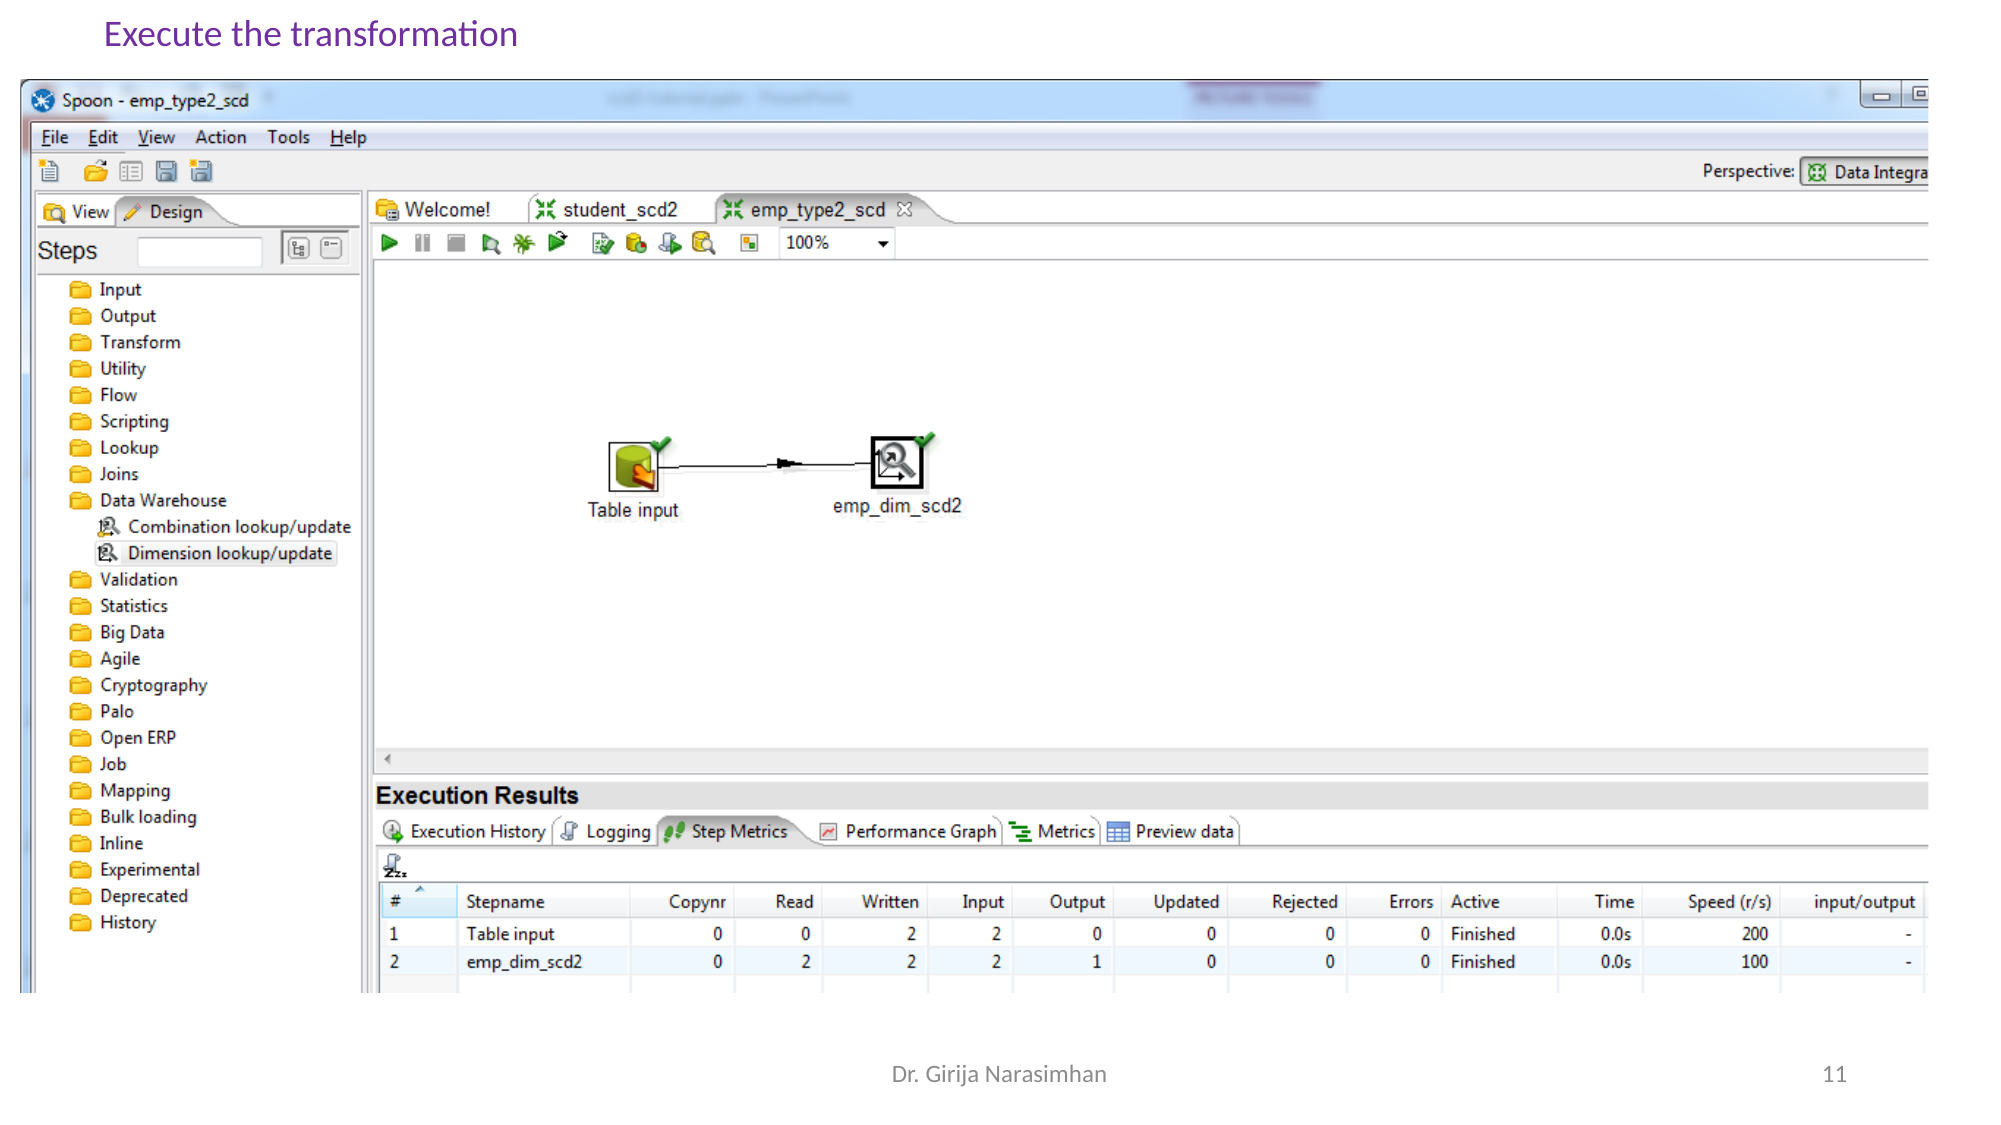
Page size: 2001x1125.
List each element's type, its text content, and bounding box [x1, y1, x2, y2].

picture [20, 79, 1929, 993]
slide_number 11 [1412, 1042, 1863, 1103]
text_box Execute the transformation [89, 1, 935, 79]
footer Dr. Girija Narasimhan [662, 1042, 1338, 1103]
